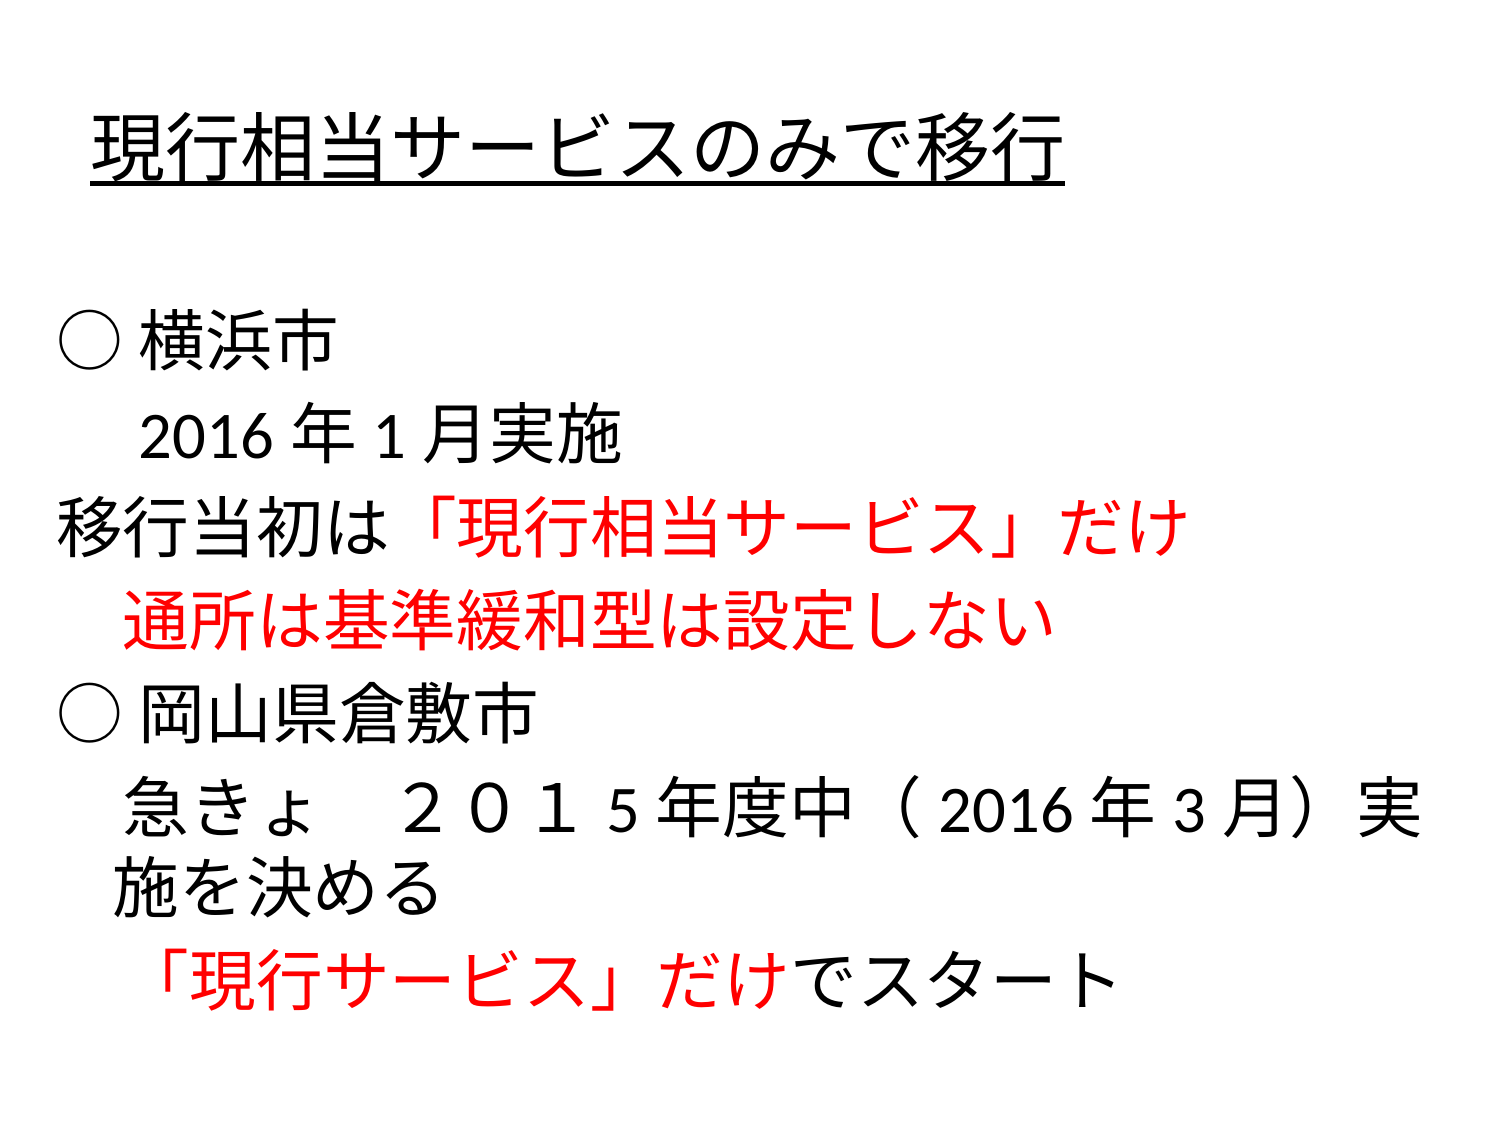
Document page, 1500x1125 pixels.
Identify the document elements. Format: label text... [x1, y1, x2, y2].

title 現行相当サービスのみで移行 [75, 45, 1425, 233]
list ○横浜市 2016年1月実施 移行当初は「現行相当サービス」だけ 通所は基準緩和型は設定しない ○岡山県倉敷市 急きょ ２０１5年度中（2016年3月）実施を決める 「現行サービス」だけでスタート [41, 290, 1483, 1106]
